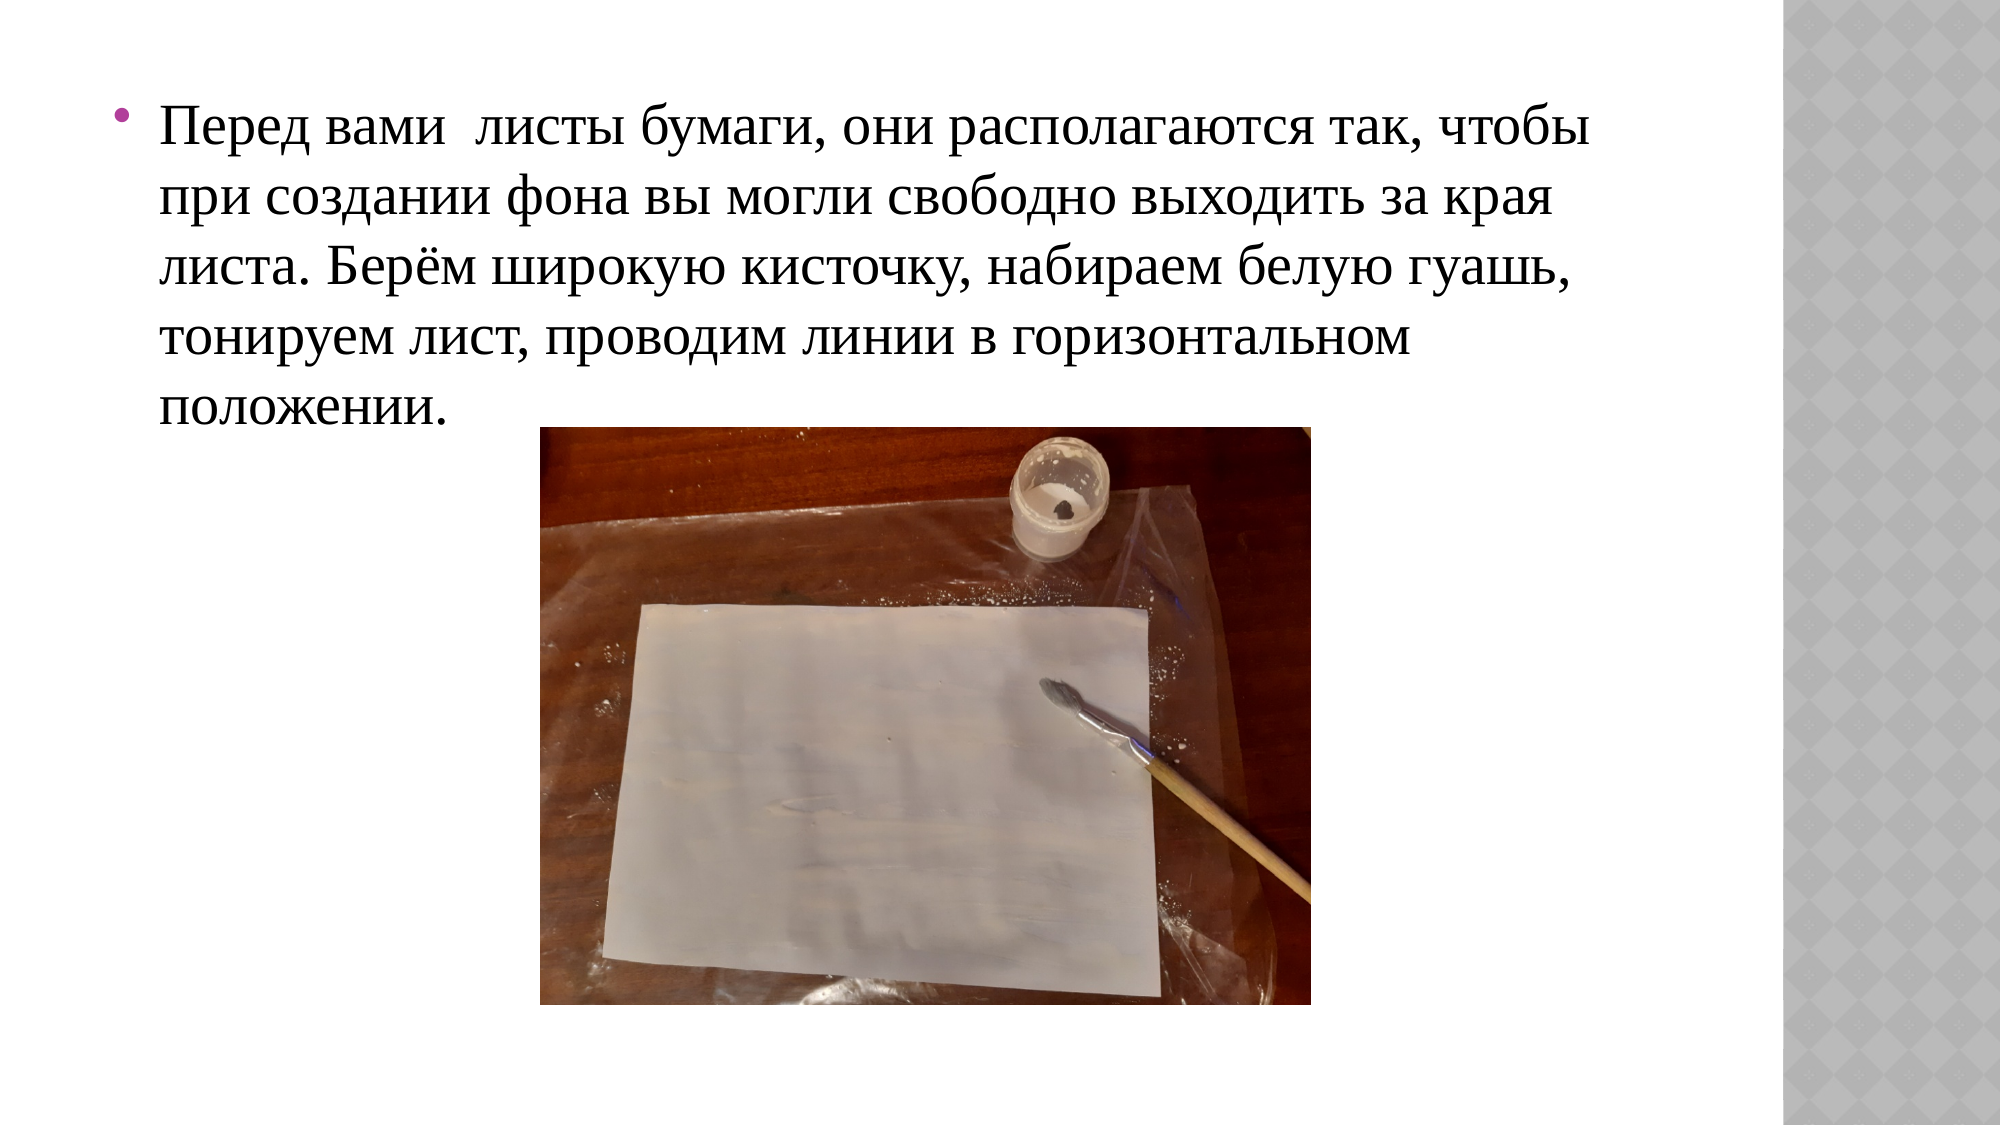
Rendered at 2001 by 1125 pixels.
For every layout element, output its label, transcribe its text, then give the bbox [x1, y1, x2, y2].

picture [540, 426, 1312, 1006]
list Перед вами листы бумаги, они располагаются так, чтобы при создании фона вы могли свободно выходить за края листа. Берём широкую кисточку, набираем белую гуашь, тонируем лист, проводим линии в горизонтальном положении. [99, 78, 1684, 1059]
